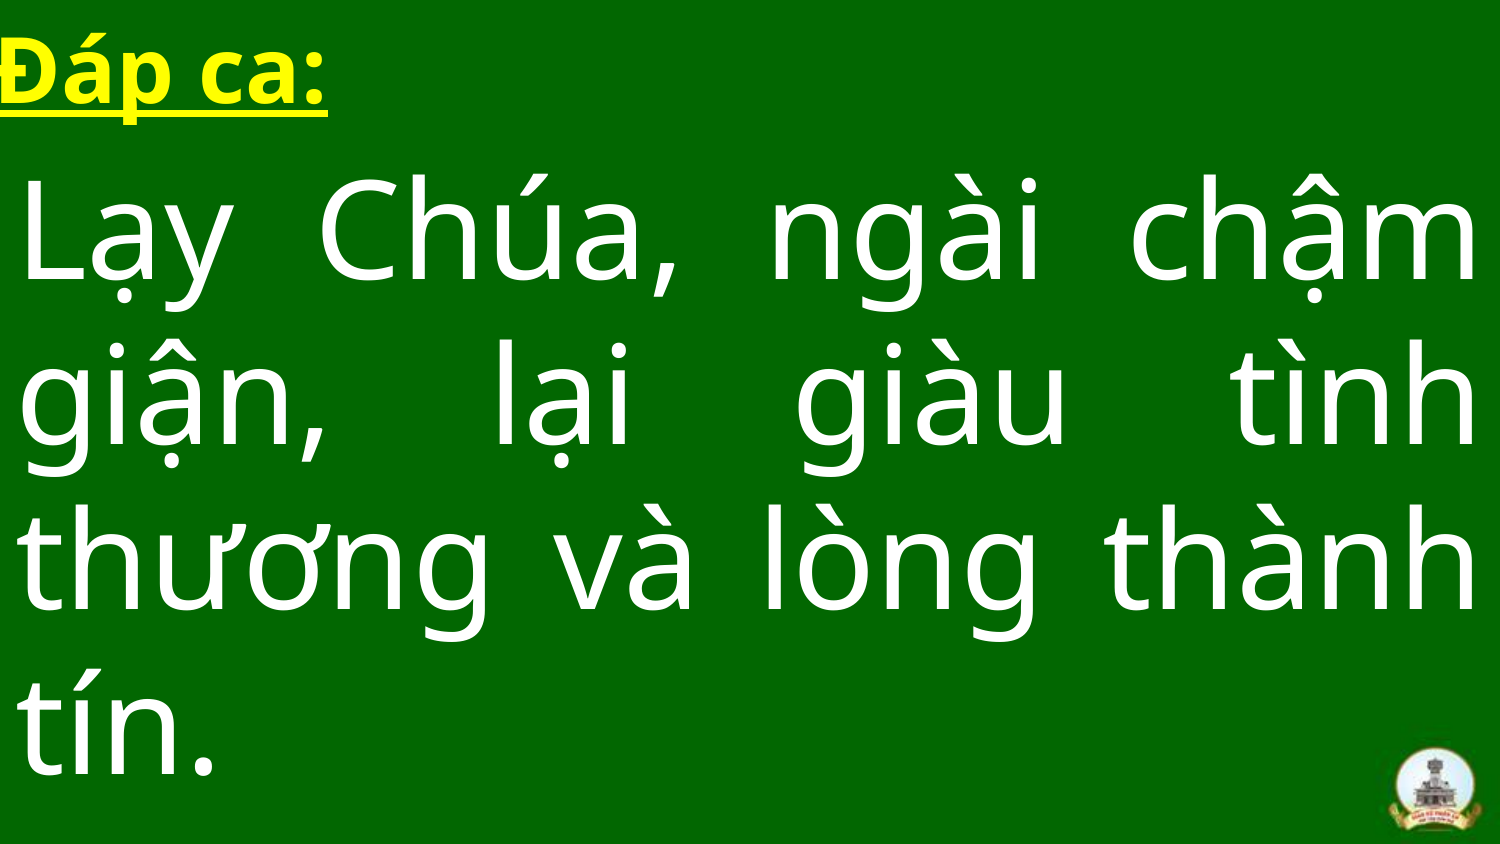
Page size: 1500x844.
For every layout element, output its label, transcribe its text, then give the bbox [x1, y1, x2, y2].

subtitle Lạy Chúa, ngài chậm giận, lại giàu tình thương và lòng thành tín. [0, 134, 1500, 844]
text_box Đáp ca: [0, 4, 343, 129]
picture [0, 0, 1500, 134]
